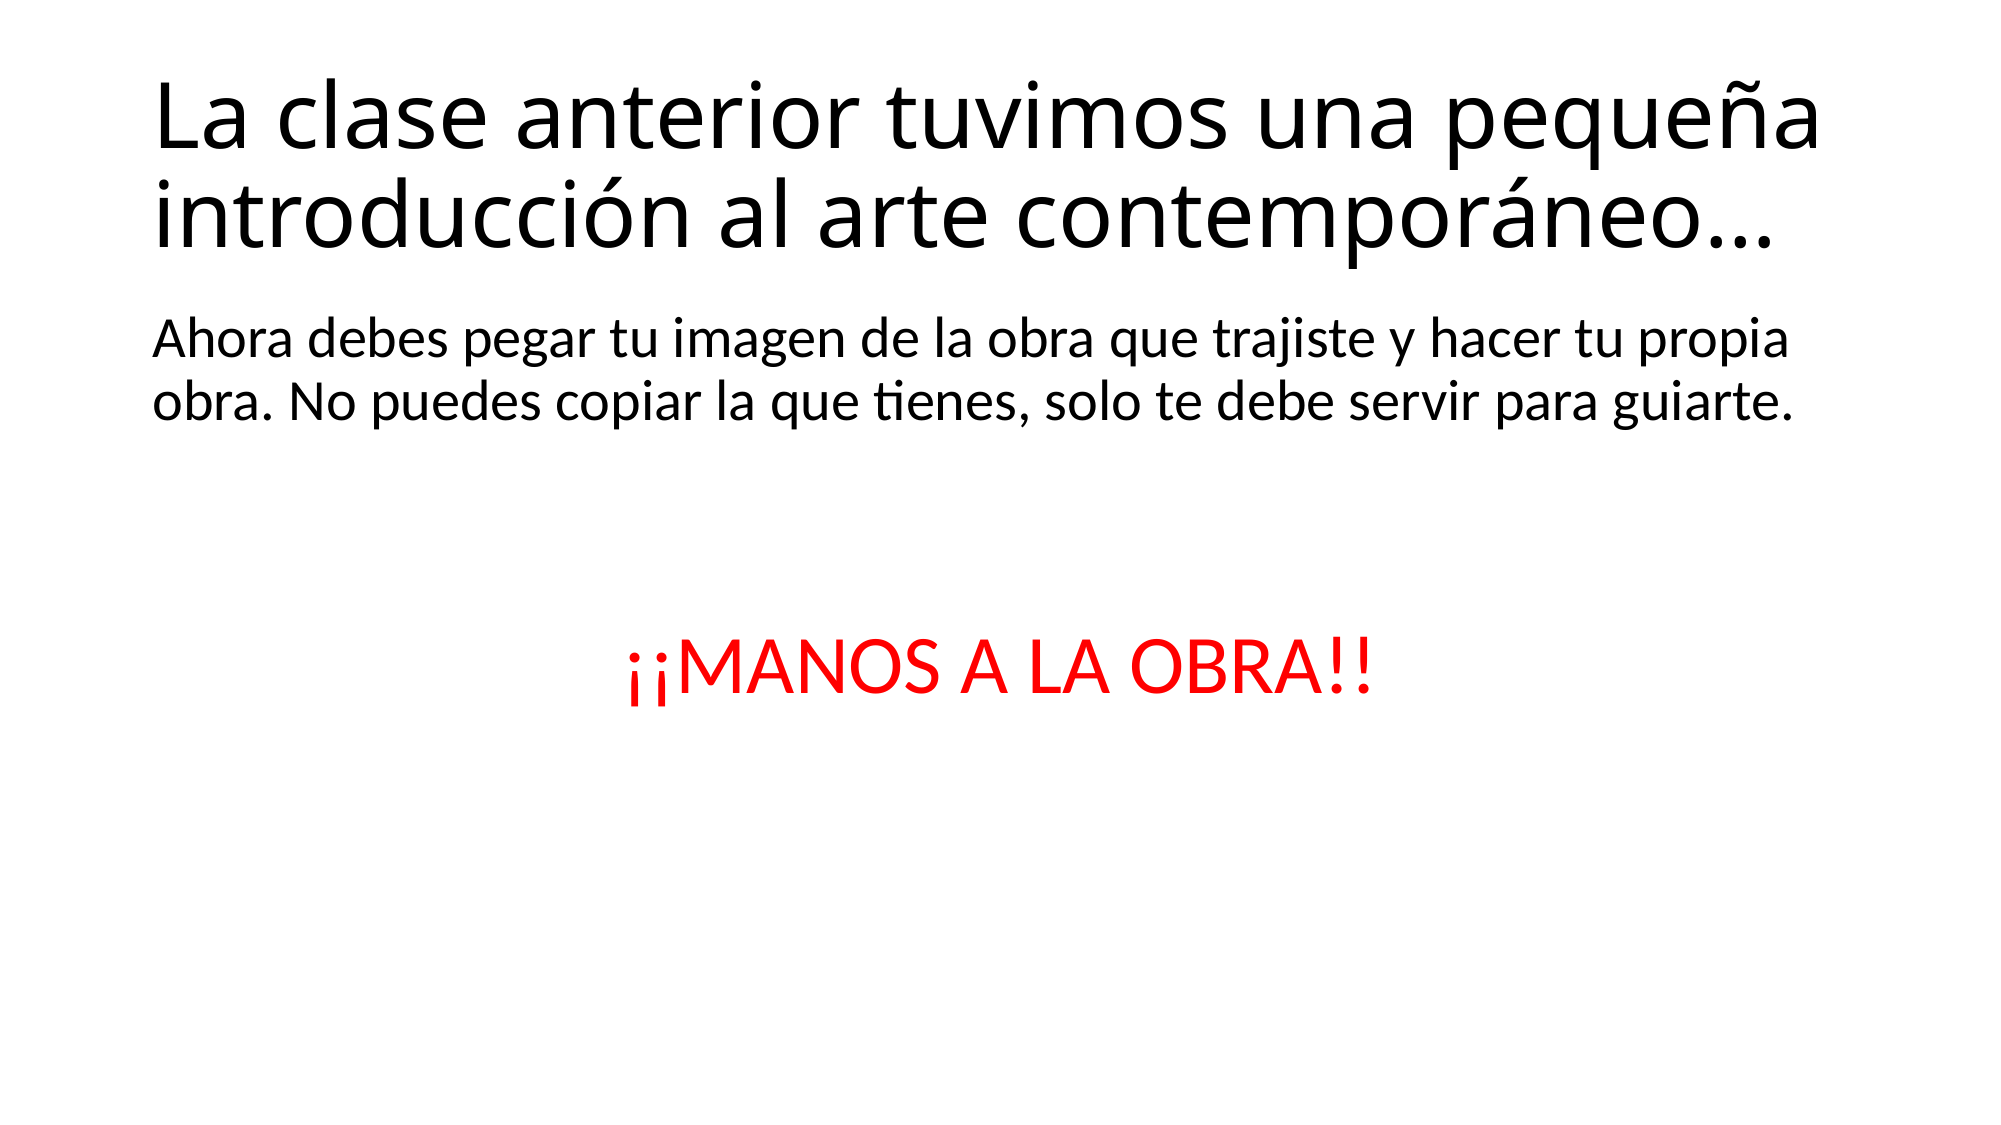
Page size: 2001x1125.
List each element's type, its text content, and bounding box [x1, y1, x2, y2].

list Ahora debes pegar tu imagen de la obra que trajiste y hacer tu propia obra. No puedes copiar la que tienes, solo te debe servir para guiarte. ¡¡MANOS A LA OBRA!! [137, 299, 1863, 1014]
title La clase anterior tuvimos una pequeña introducción al arte contemporáneo… [137, 59, 1863, 278]
